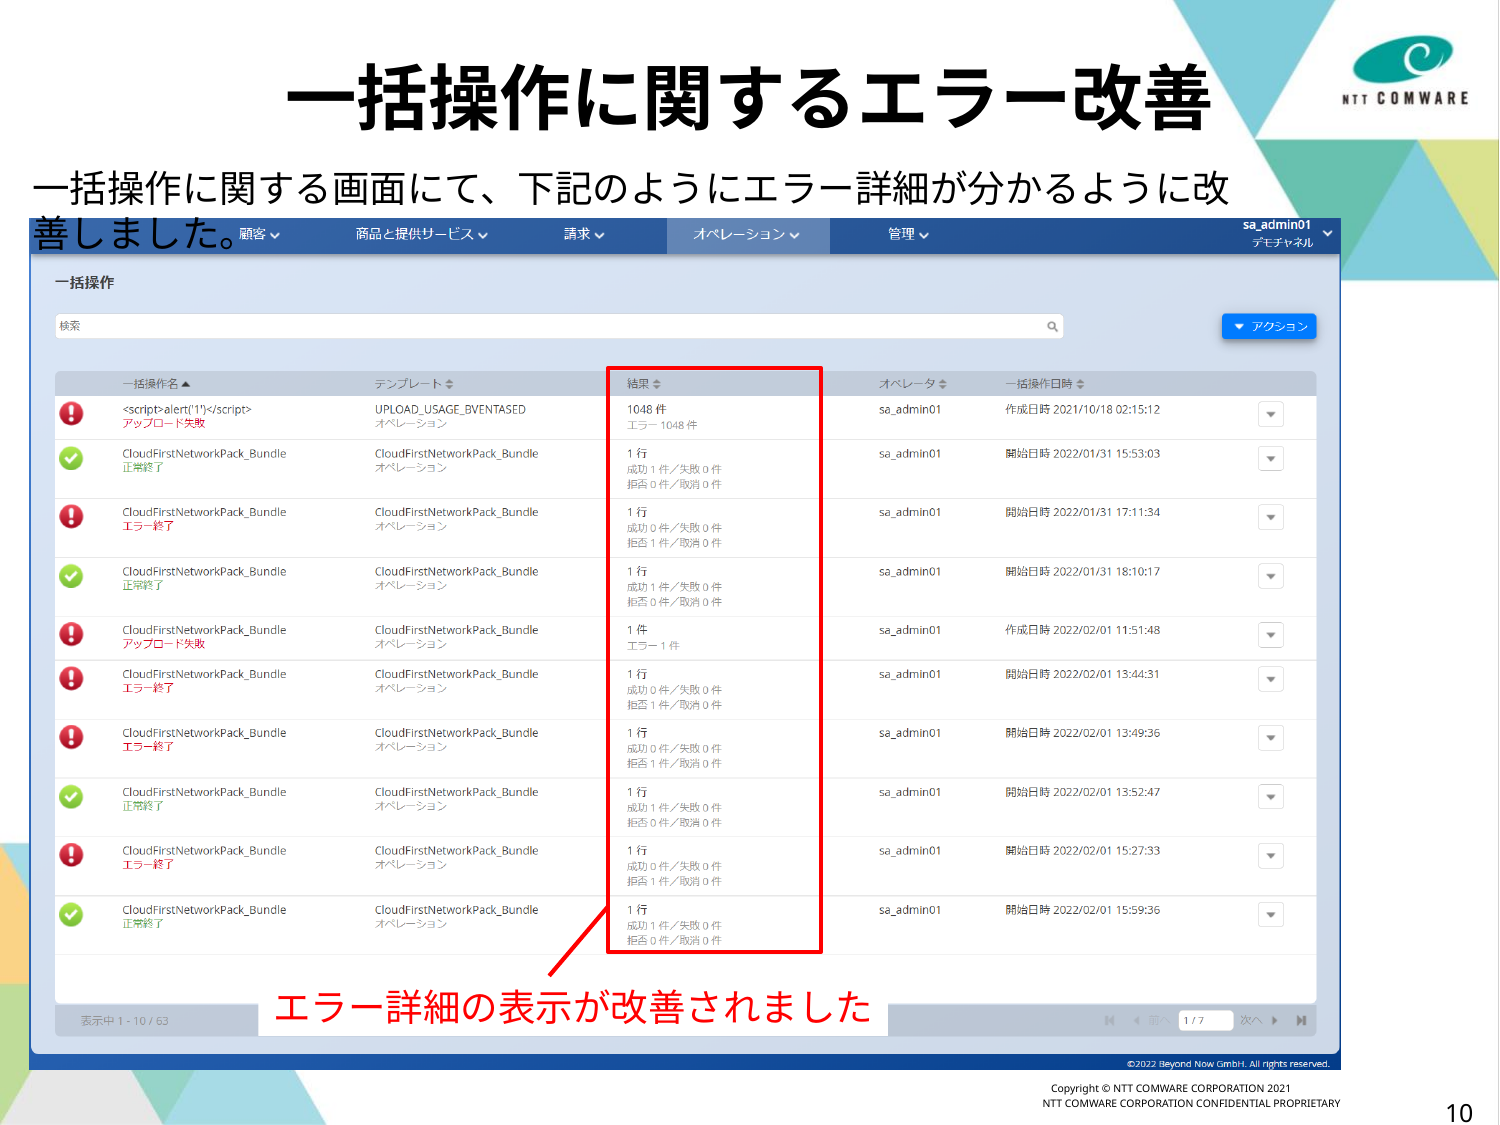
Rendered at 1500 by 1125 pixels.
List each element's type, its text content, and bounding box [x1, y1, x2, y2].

picture [0, 0, 1499, 1125]
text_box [548, 905, 609, 977]
text_box 一括操作に関する画面にて、下記のようにエラー詳細が分かるように改善しました。 [17, 158, 1270, 263]
text_box 一括操作に関するエラー改善 [74, 45, 1425, 147]
